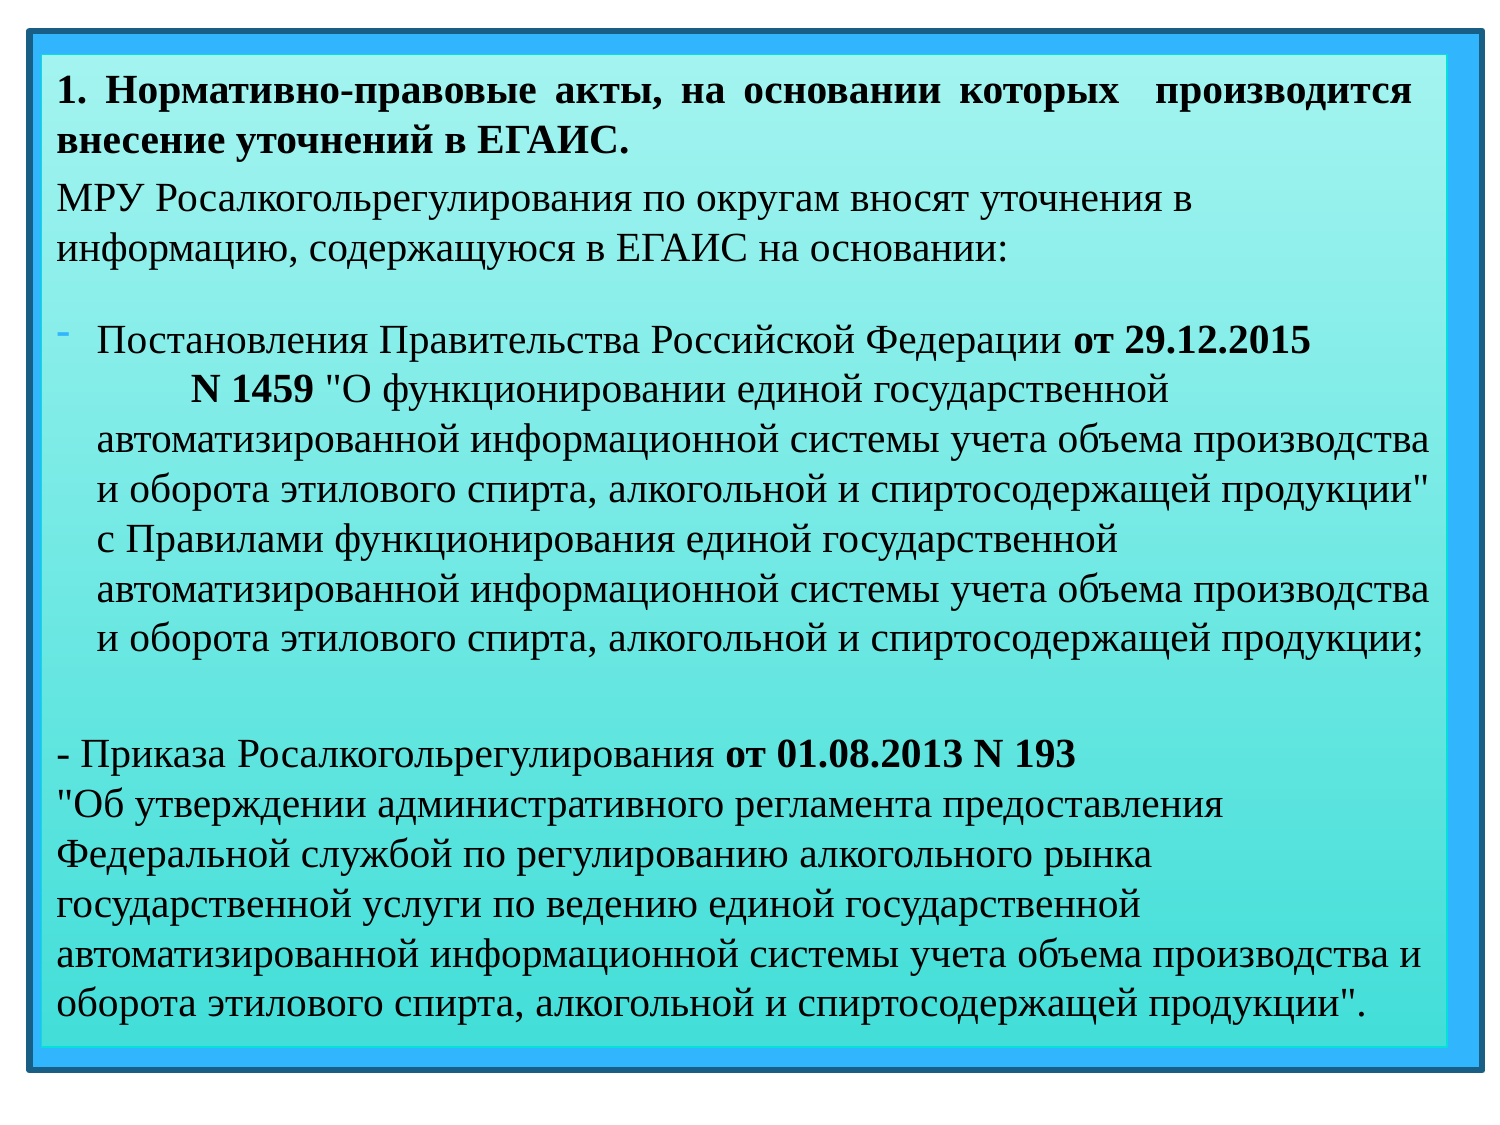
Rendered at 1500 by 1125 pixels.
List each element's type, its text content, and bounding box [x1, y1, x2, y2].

list 1. Нормативно-правовые акты, на основании которых производится внесение уточнений в ЕГАИС. МРУ Росалкогольрегулирования по округам вносят уточнения в информацию, содержащуюся в ЕГАИС на основании: Постановления Правительства Российской Федерации от 29.12.2015 N 1459 "О функционировании единой государственной автоматизированной информационной системы учета объема производства и оборота этилового спирта, алкогольной и спиртосодержащей продукции" с Правилами функционирования единой государственной автоматизированной информационной системы учета объема производства и оборота этилового спирта, алкогольной и спиртосодержащей продукции; - Приказа Росалкогольрегулирования от 01.08.2013 N 193 "Об утверждении административного регламента предоставления Федеральной службой по регулированию алкогольного рынка государственной услуги по ведению единой государственной автоматизированной информационной системы учета объема производства и оборота этилового спирта, алкогольной и спиртосодержащей продукции". [41, 54, 1448, 1048]
text_box [28, 30, 1484, 1072]
